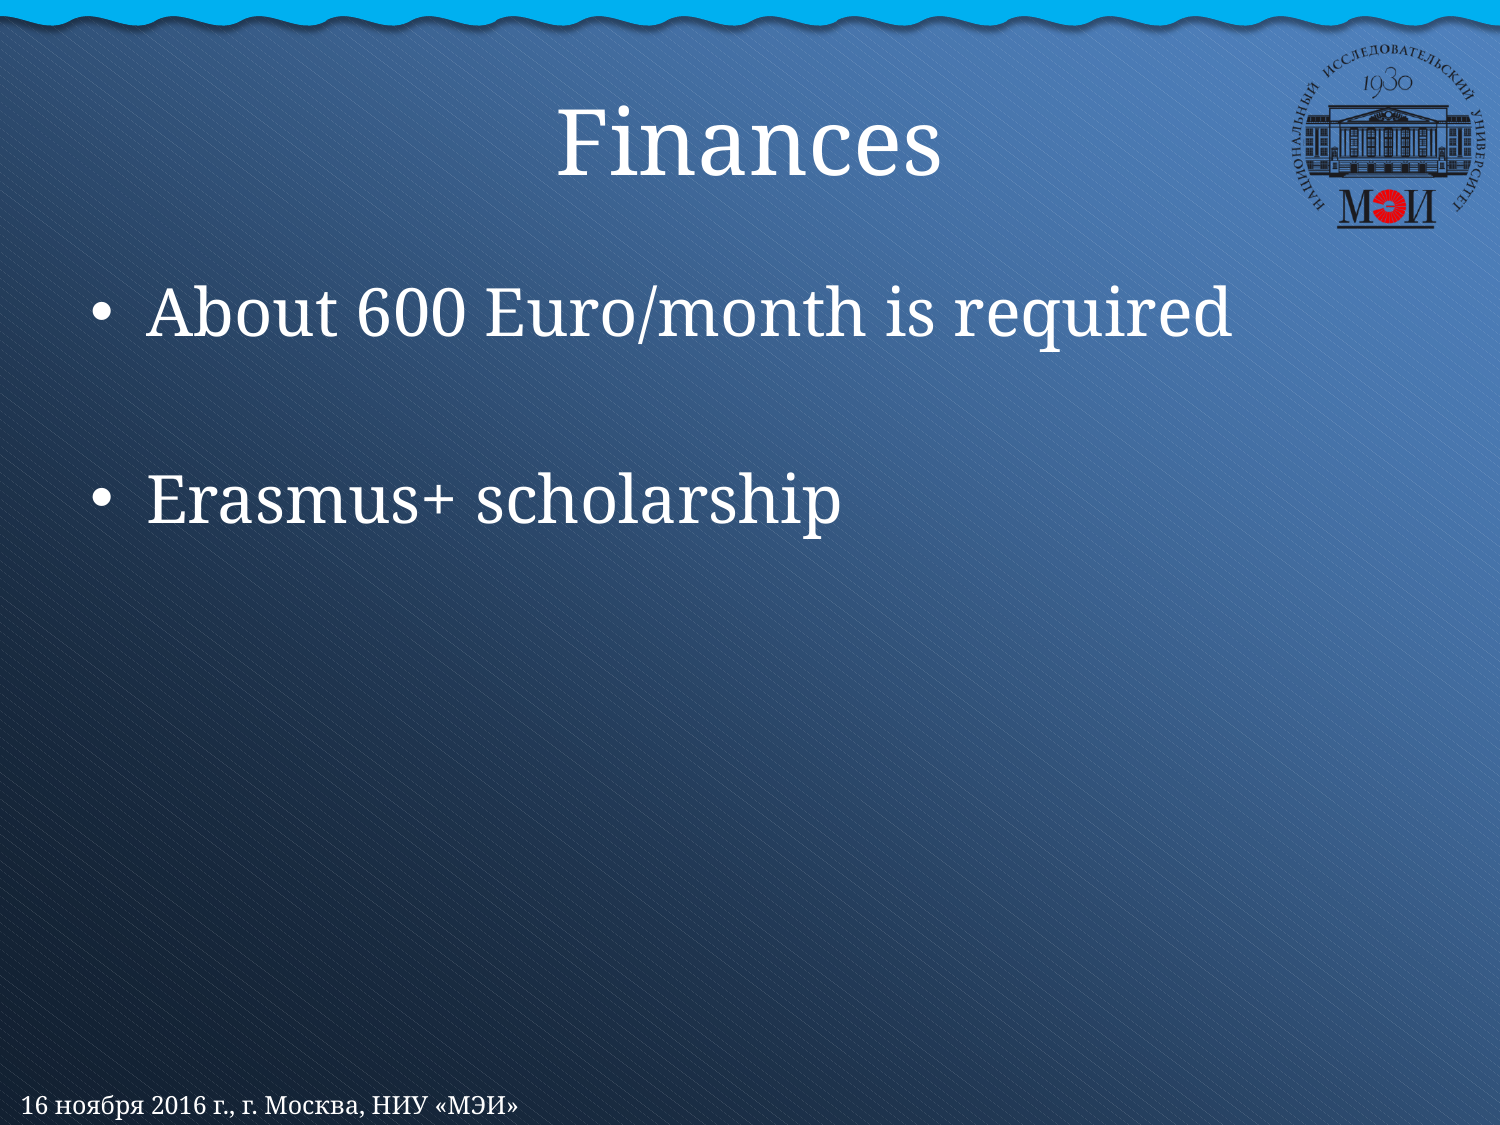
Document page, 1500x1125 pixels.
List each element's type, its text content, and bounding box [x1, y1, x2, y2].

title Finances [75, 45, 1425, 233]
footer 16 ноября 2016 г., г. Москва, НИУ «МЭИ» 20 [5, 1082, 1500, 1118]
list About 600 Euro/month is required Erasmus+ scholarship [75, 262, 1425, 1005]
